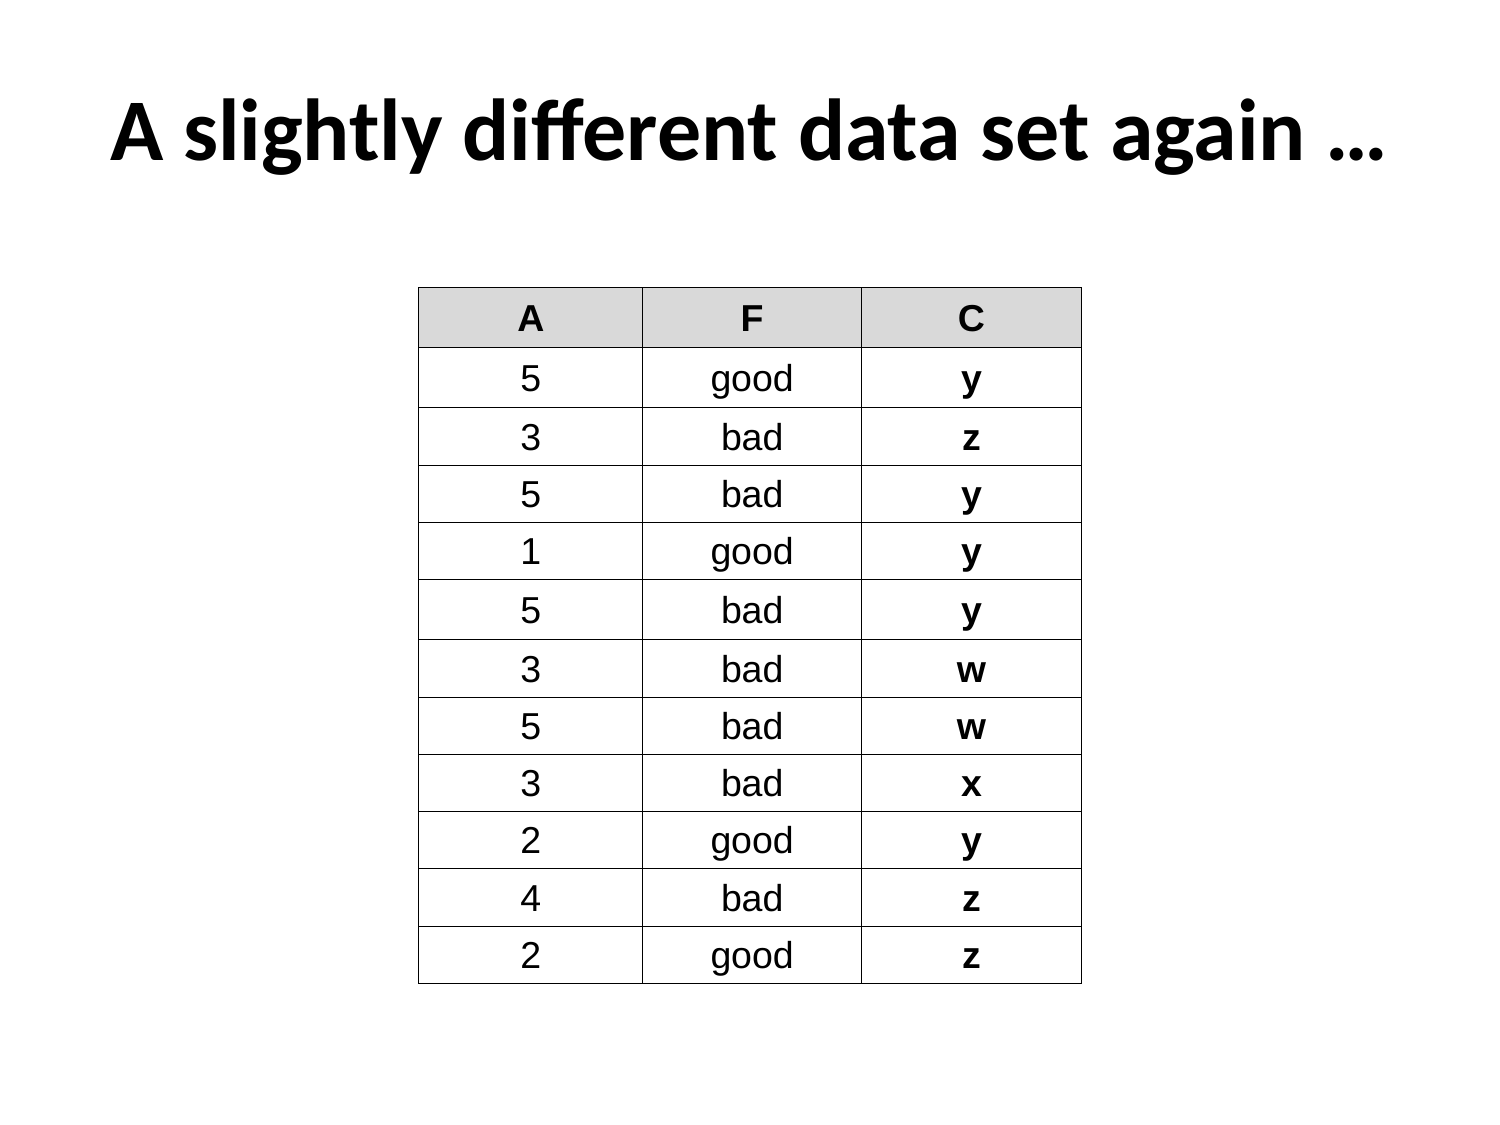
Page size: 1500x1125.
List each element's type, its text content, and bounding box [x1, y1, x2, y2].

table_cell y [862, 812, 1081, 868]
table_cell 3 [419, 755, 642, 811]
table_header F [643, 288, 861, 347]
table_cell z [862, 408, 1081, 465]
table_cell good [643, 348, 861, 407]
table_cell w [862, 698, 1081, 754]
title A slightly different data set again … [75, 45, 1425, 233]
table_cell 3 [419, 408, 642, 465]
table_cell z [862, 869, 1081, 926]
table_cell bad [643, 698, 861, 754]
table_cell x [862, 755, 1081, 811]
table_cell 5 [419, 580, 642, 639]
table_cell y [862, 466, 1081, 522]
table_cell bad [643, 869, 861, 926]
table_cell good [643, 927, 861, 983]
table_cell y [862, 523, 1081, 579]
table_cell 1 [419, 523, 642, 579]
table_cell 2 [419, 812, 642, 868]
table_cell 5 [419, 348, 642, 407]
table_cell z [862, 927, 1081, 983]
table_cell good [643, 812, 861, 868]
table_cell w [862, 640, 1081, 697]
table_cell 3 [419, 640, 642, 697]
table_cell y [862, 580, 1081, 639]
table_cell bad [643, 408, 861, 465]
table_cell 2 [419, 927, 642, 983]
table_cell bad [643, 755, 861, 811]
table_header C [862, 288, 1081, 347]
table_cell bad [643, 466, 861, 522]
table_cell good [643, 523, 861, 579]
table_cell bad [643, 640, 861, 697]
table_header A [419, 288, 642, 347]
table_cell 4 [419, 869, 642, 926]
table_cell y [862, 348, 1081, 407]
table_cell bad [643, 580, 861, 639]
table_cell 5 [419, 466, 642, 522]
table_cell 5 [419, 698, 642, 754]
